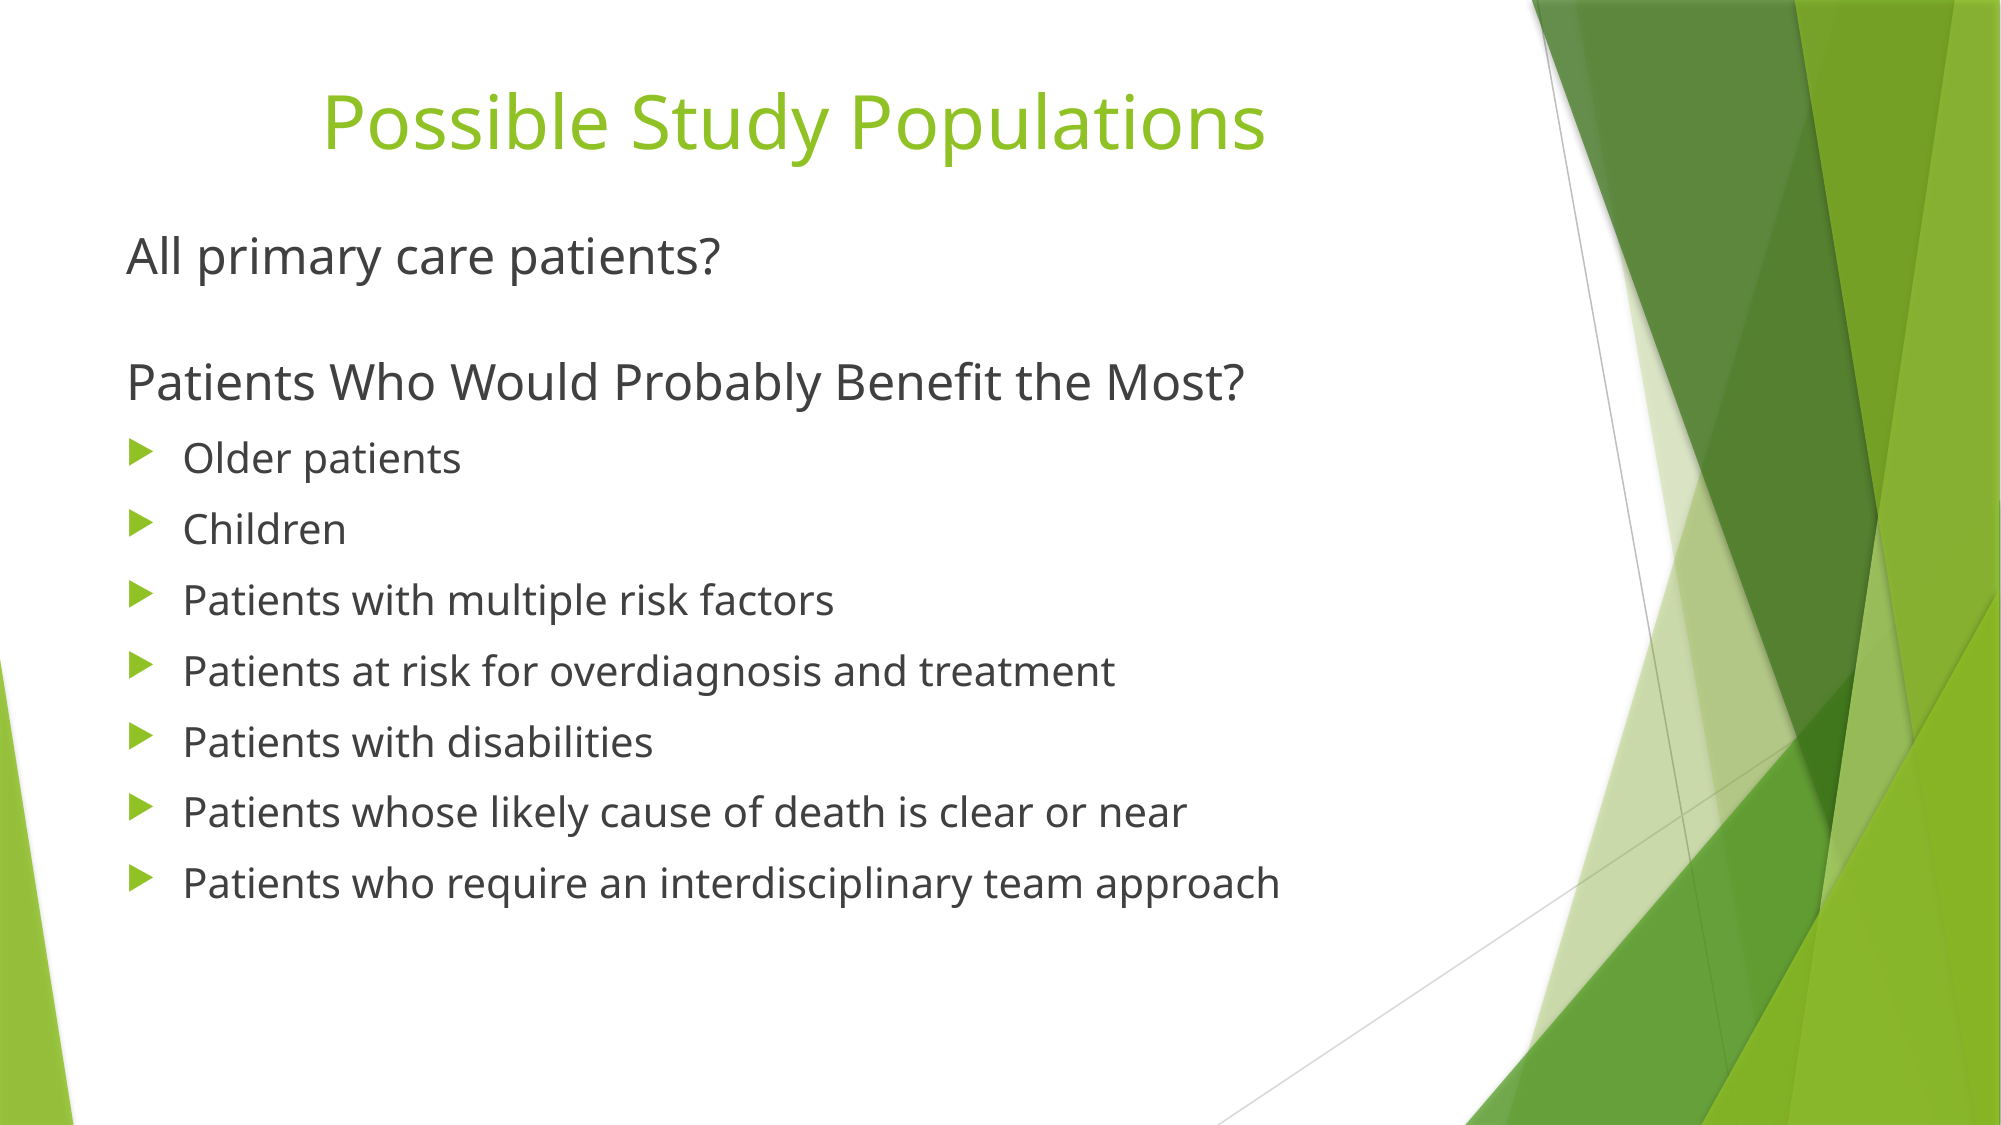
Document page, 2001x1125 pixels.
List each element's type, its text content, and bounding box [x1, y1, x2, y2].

title Possible Study Populations [62, 66, 1527, 187]
list All primary care patients? Patients Who Would Probably Benefit the Most? Older patients Children Patients with multiple risk factors Patients at risk for overdiagnosis and treatment Patients with disabilities Patients whose likely cause of death is clear or near Patients who require an interdisciplinary team approach [111, 216, 1589, 1025]
